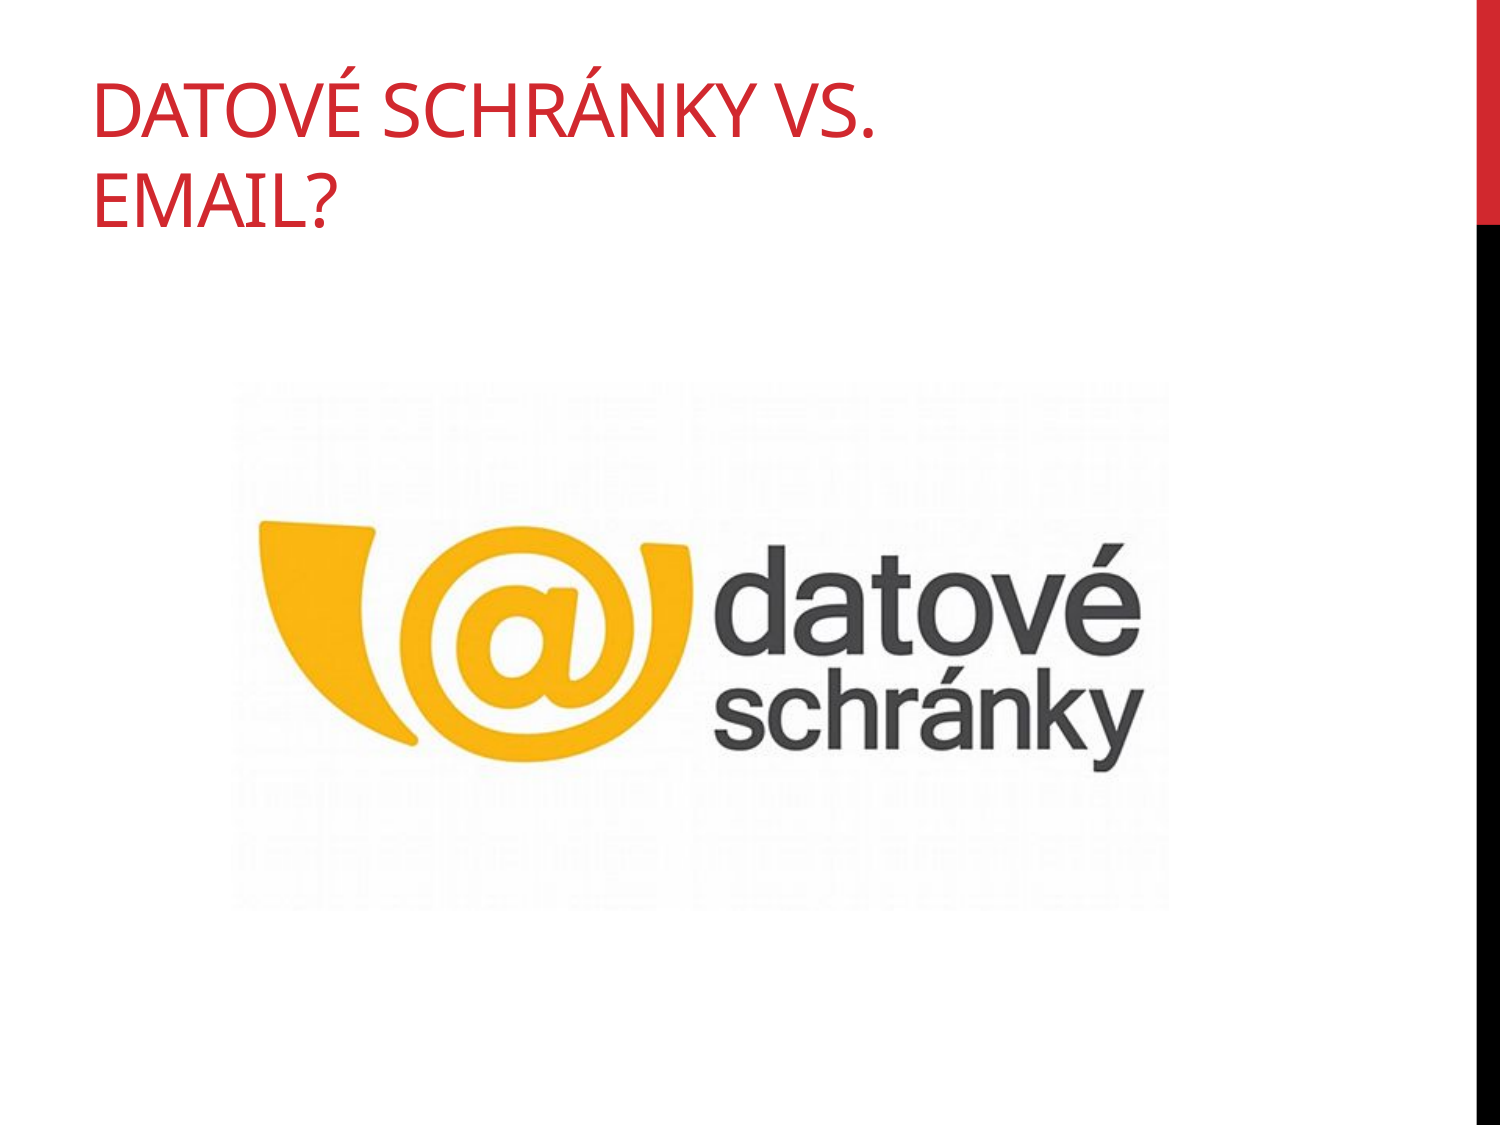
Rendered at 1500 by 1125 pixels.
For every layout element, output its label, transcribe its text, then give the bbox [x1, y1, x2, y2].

title Datové schránky vs. Email? [75, 25, 1025, 250]
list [230, 381, 1170, 911]
